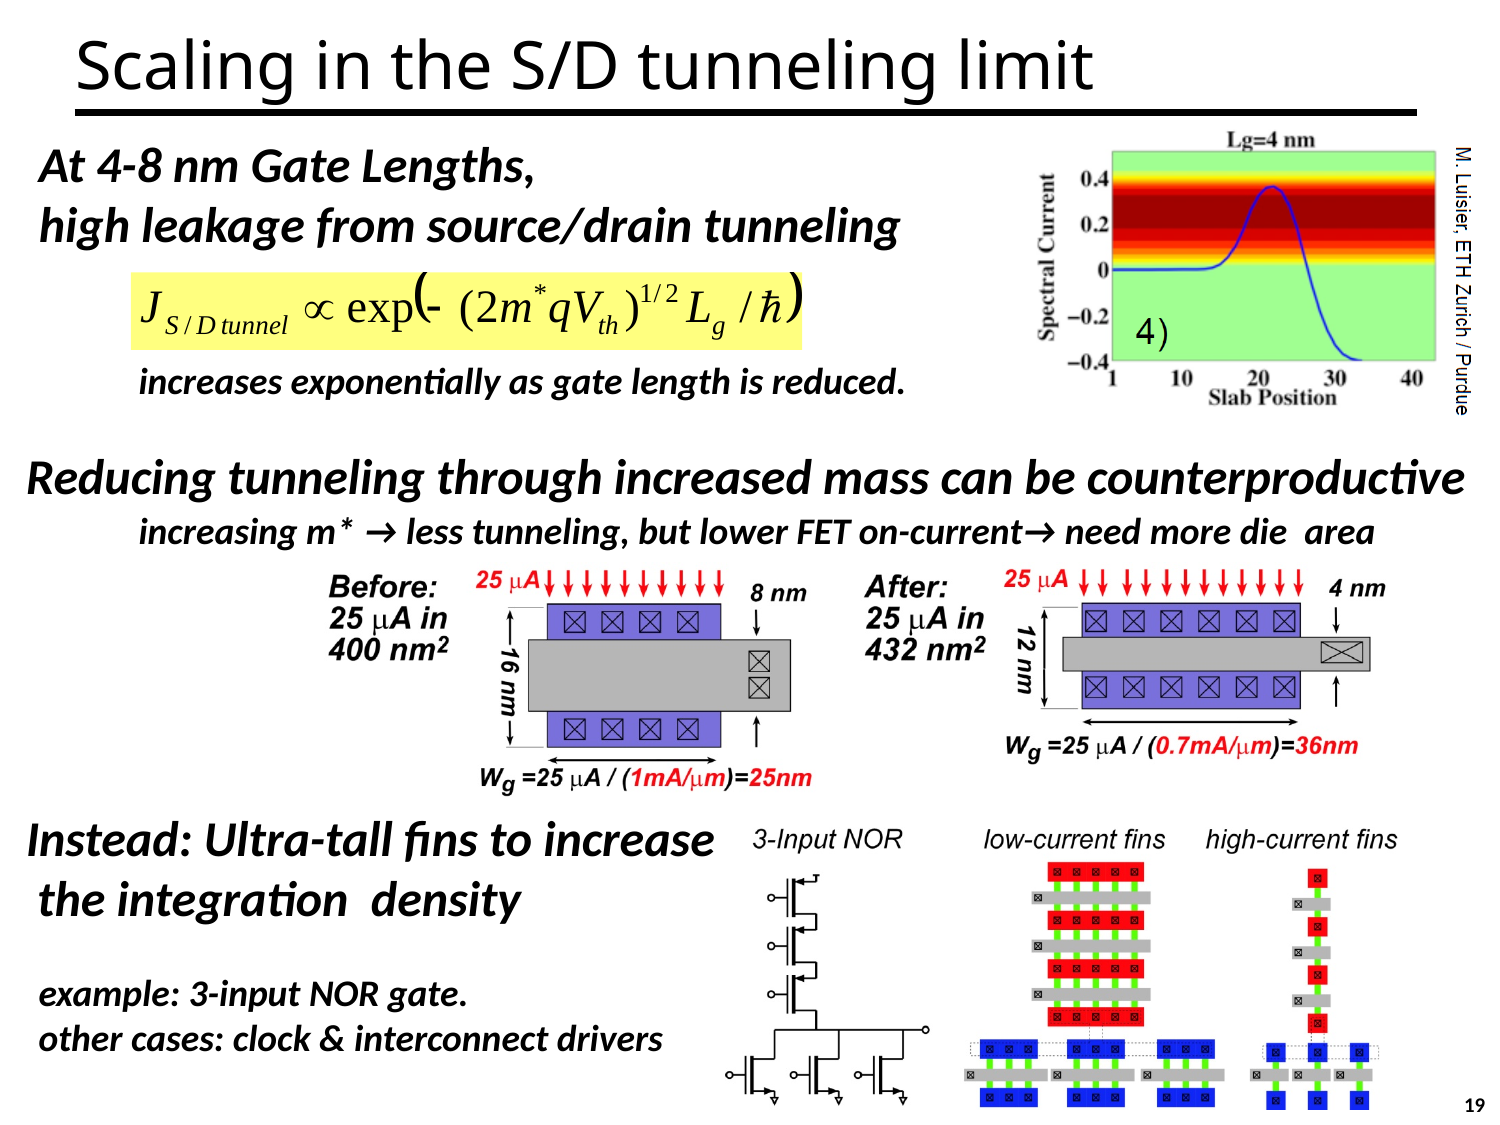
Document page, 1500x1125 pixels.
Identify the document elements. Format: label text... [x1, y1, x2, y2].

picture [724, 821, 1401, 1111]
text_box At 4-8 nm Gate Lengths, high leakage from source/drain tunneling [25, 125, 990, 259]
picture [1007, 127, 1476, 418]
text_box Instead: Ultra-tall fins to increase the integration density [12, 799, 1500, 934]
text_box increasing m* → less tunneling, but lower FET on-current→ need more die area [124, 499, 1463, 559]
title Scaling in the S/D tunneling limit [75, 12, 1450, 125]
text_box example: 3-input NOR gate. other cases: clock & interconnect drivers [24, 962, 719, 1066]
text_box increases exponentially as gate length is reduced. [125, 349, 975, 409]
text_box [130, 272, 803, 351]
text_box 19 [1437, 1084, 1500, 1125]
picture [324, 562, 1388, 797]
text_box Reducing tunneling through increased mass can be counterproductive [12, 437, 1500, 511]
